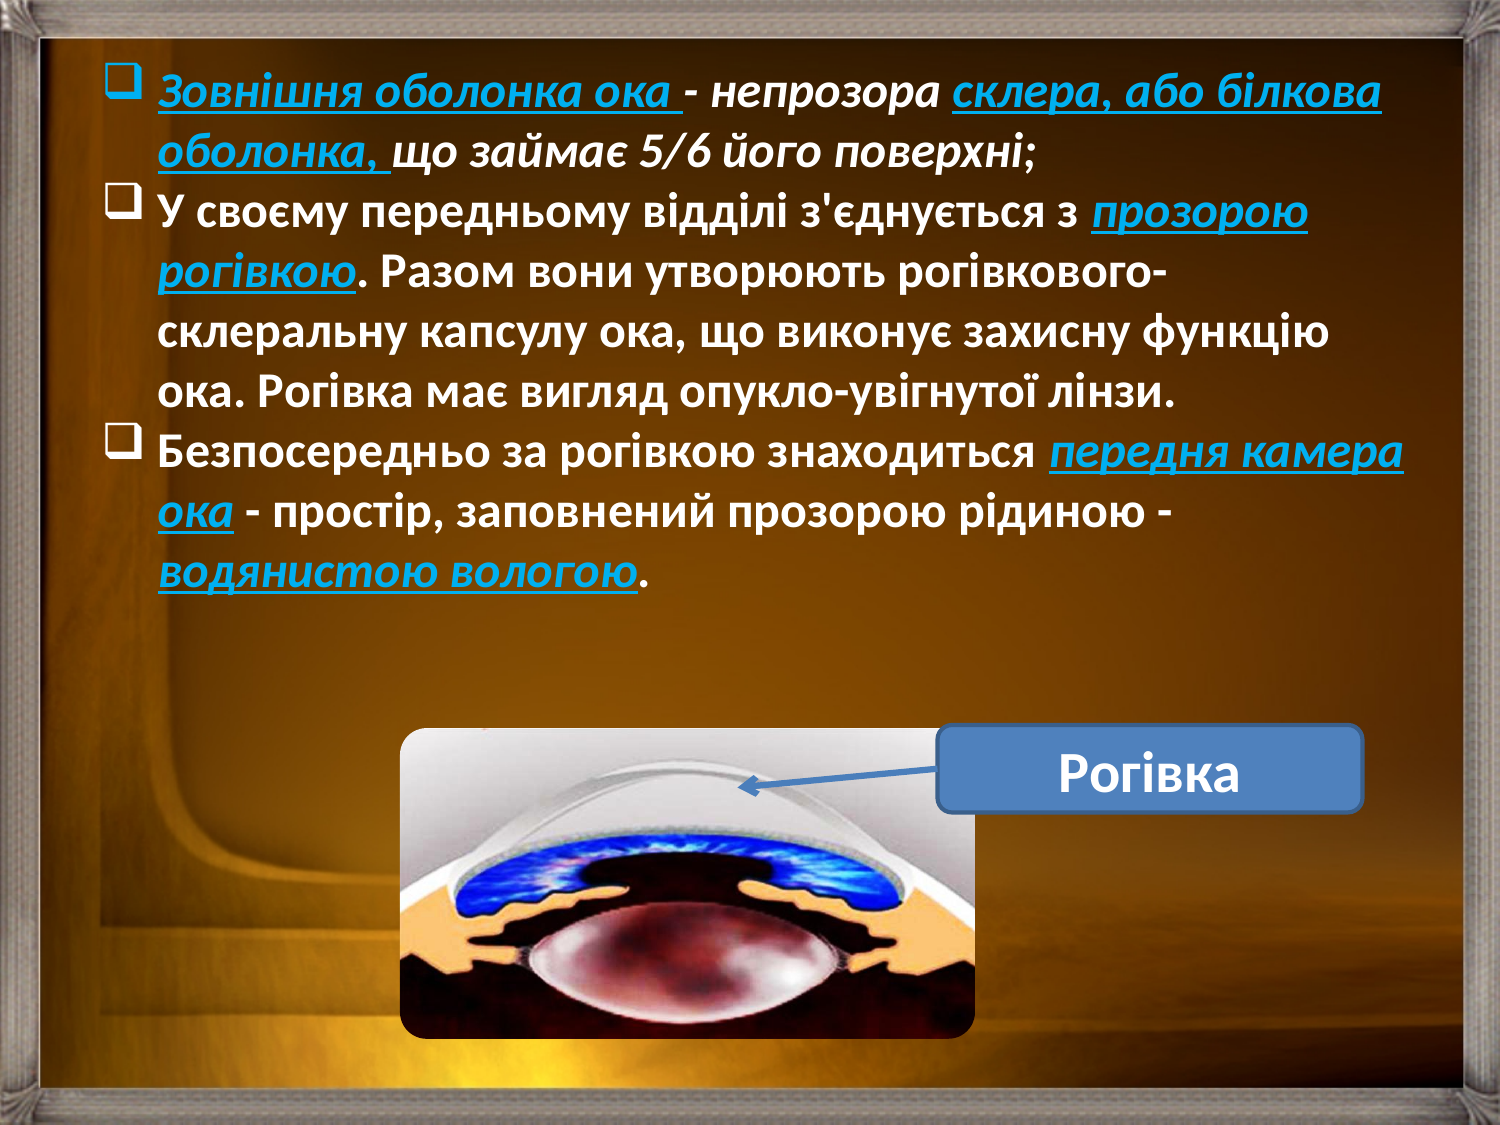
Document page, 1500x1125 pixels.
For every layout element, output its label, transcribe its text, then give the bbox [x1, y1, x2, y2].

text_box Рогівка [942, 722, 1365, 815]
text_box Зовнішня оболонка ока - непрозора склера, або білкова оболонка, що займає 5/6 його поверхні; У своєму передньому відділі з'єднується з прозорою рогівкою. Разом вони утворюють рогівкового-склеральну капсулу ока, що виконує захисну функцію ока. Рогівка має вигляд опукло-увігнутої лінзи. Безпосередньо за рогівкою знаходиться передня камера ока - простір, заповнений прозорою рідиною - водянистою вологою. [86, 49, 1425, 605]
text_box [737, 768, 938, 788]
picture [0, 0, 1500, 1125]
